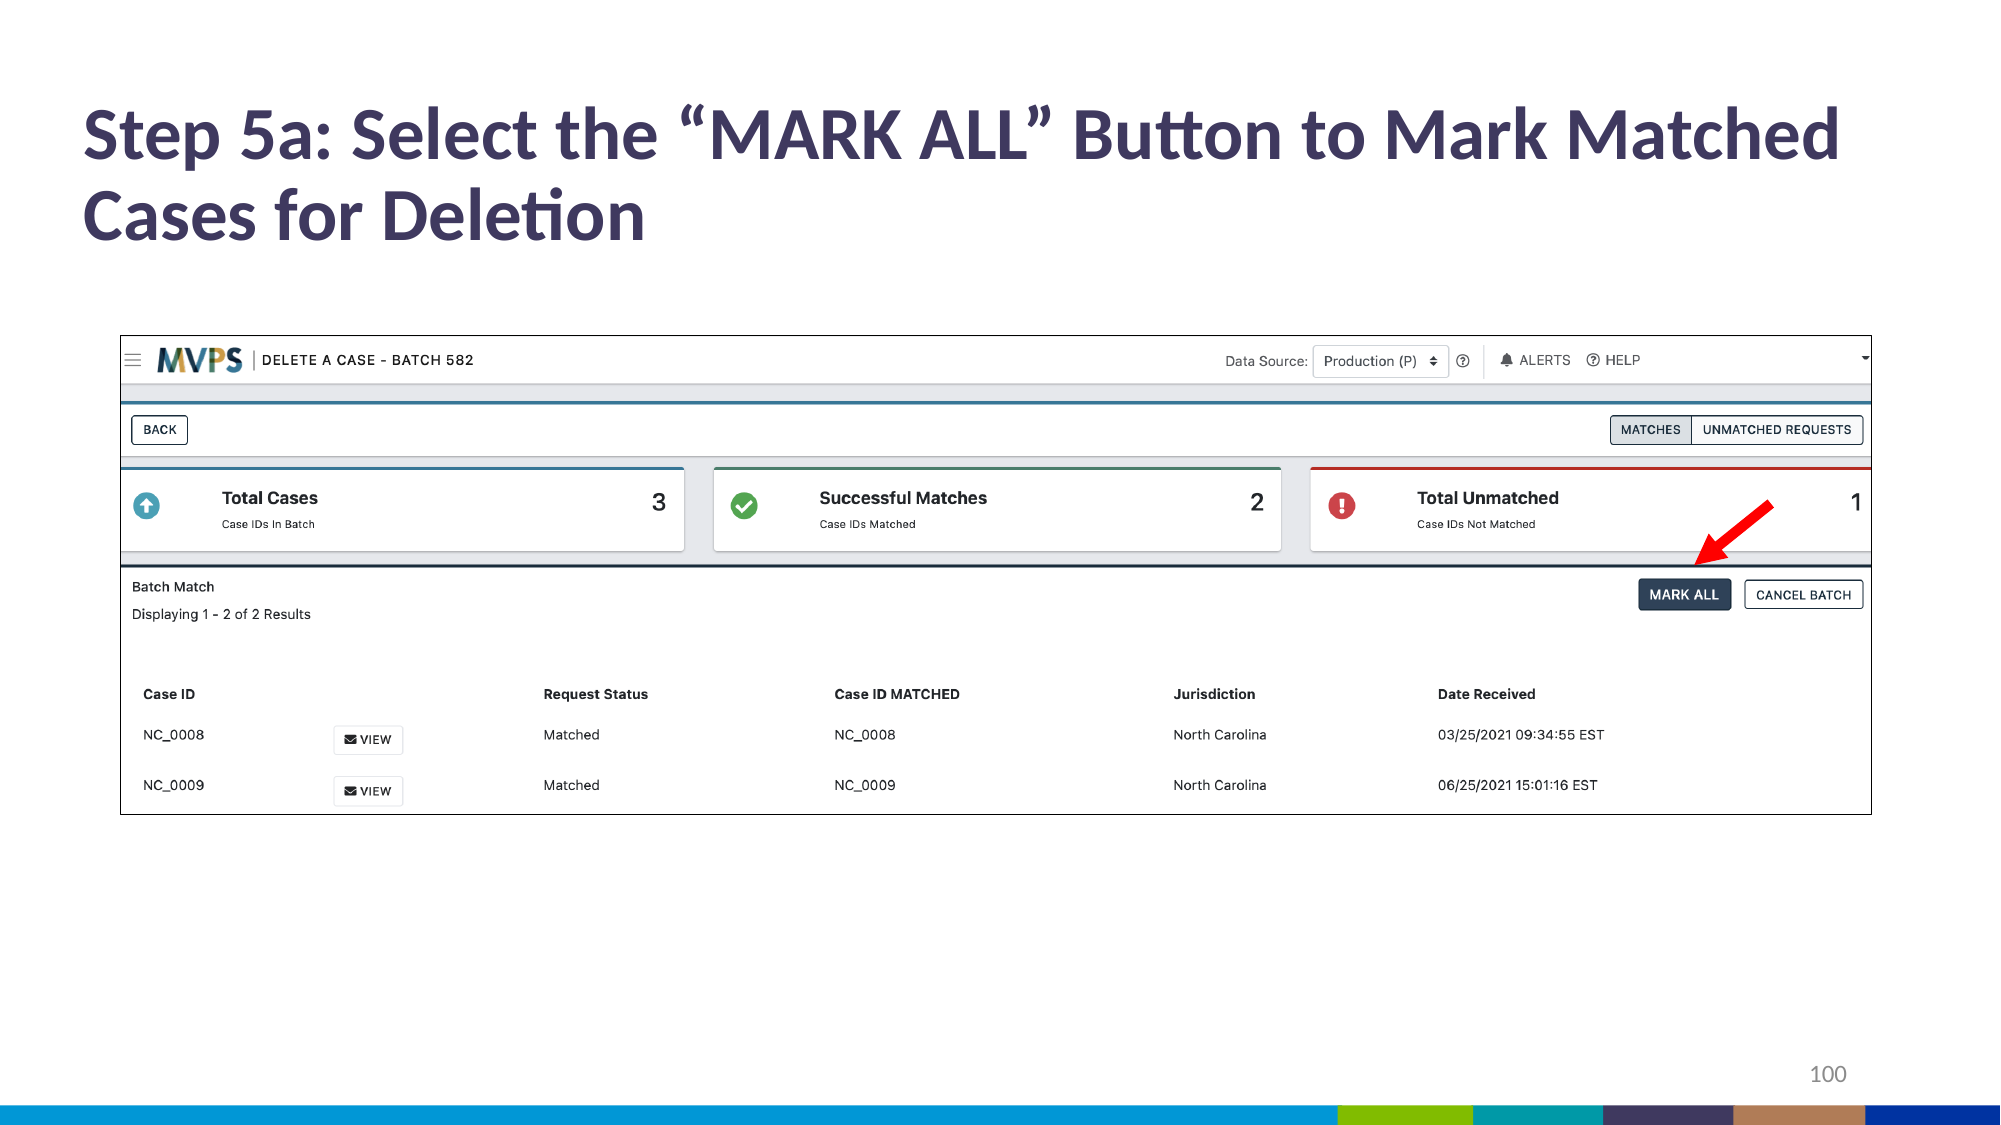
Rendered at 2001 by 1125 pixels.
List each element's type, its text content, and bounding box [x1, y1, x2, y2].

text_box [1694, 503, 1771, 566]
picture [120, 335, 1872, 815]
title Step 5a: Select the “MARK ALL” Button to Mark Matched Cases for Deletion [68, 83, 1932, 269]
slide_number 100 [1412, 1042, 1863, 1103]
